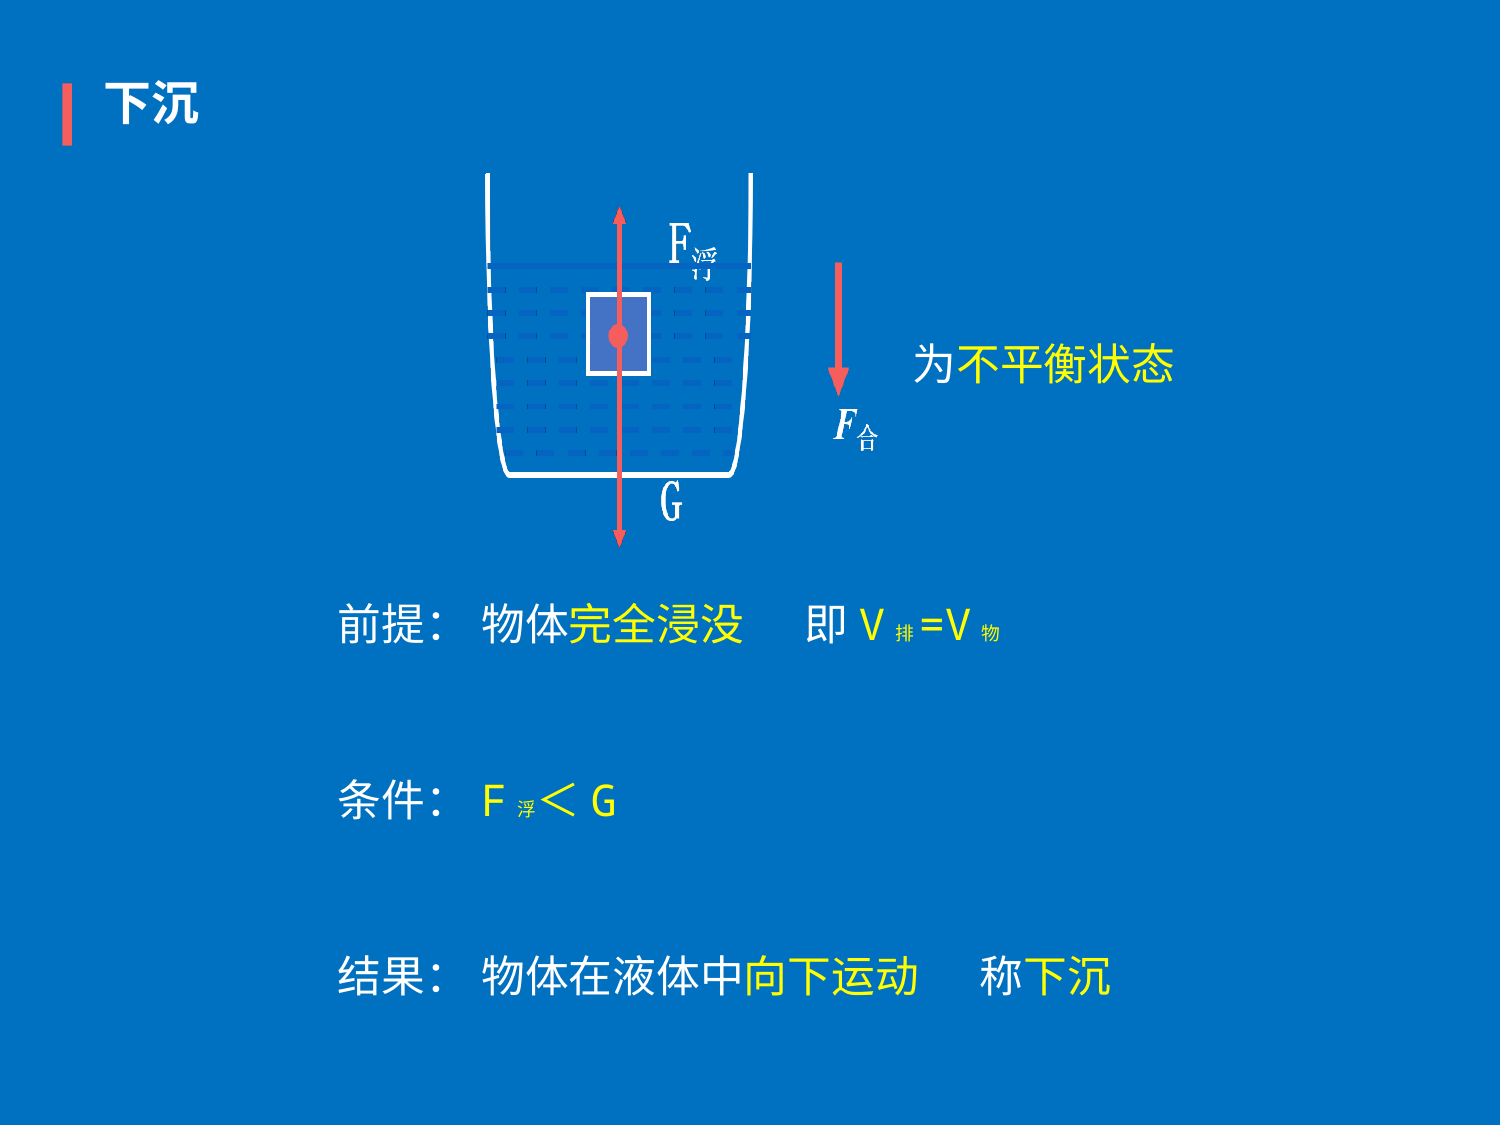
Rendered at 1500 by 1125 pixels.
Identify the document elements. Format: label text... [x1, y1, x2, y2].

text_box 条件： [337, 759, 481, 825]
text_box 结果： [337, 935, 481, 1001]
text_box 为不平衡状态 [913, 323, 1499, 443]
picture [812, 262, 910, 478]
text_box 前提： [337, 583, 481, 649]
text_box F浮＜G [481, 759, 1499, 825]
text_box 物体在液体中向下运动 [481, 935, 979, 1054]
text_box 物体完全浸没 [481, 583, 1499, 702]
text_box 即V排=V物 [804, 583, 1499, 672]
text_box 下沉 [103, 58, 1499, 131]
picture [485, 173, 760, 566]
text_box [62, 83, 72, 146]
text_box 称下沉 [979, 935, 1499, 1054]
